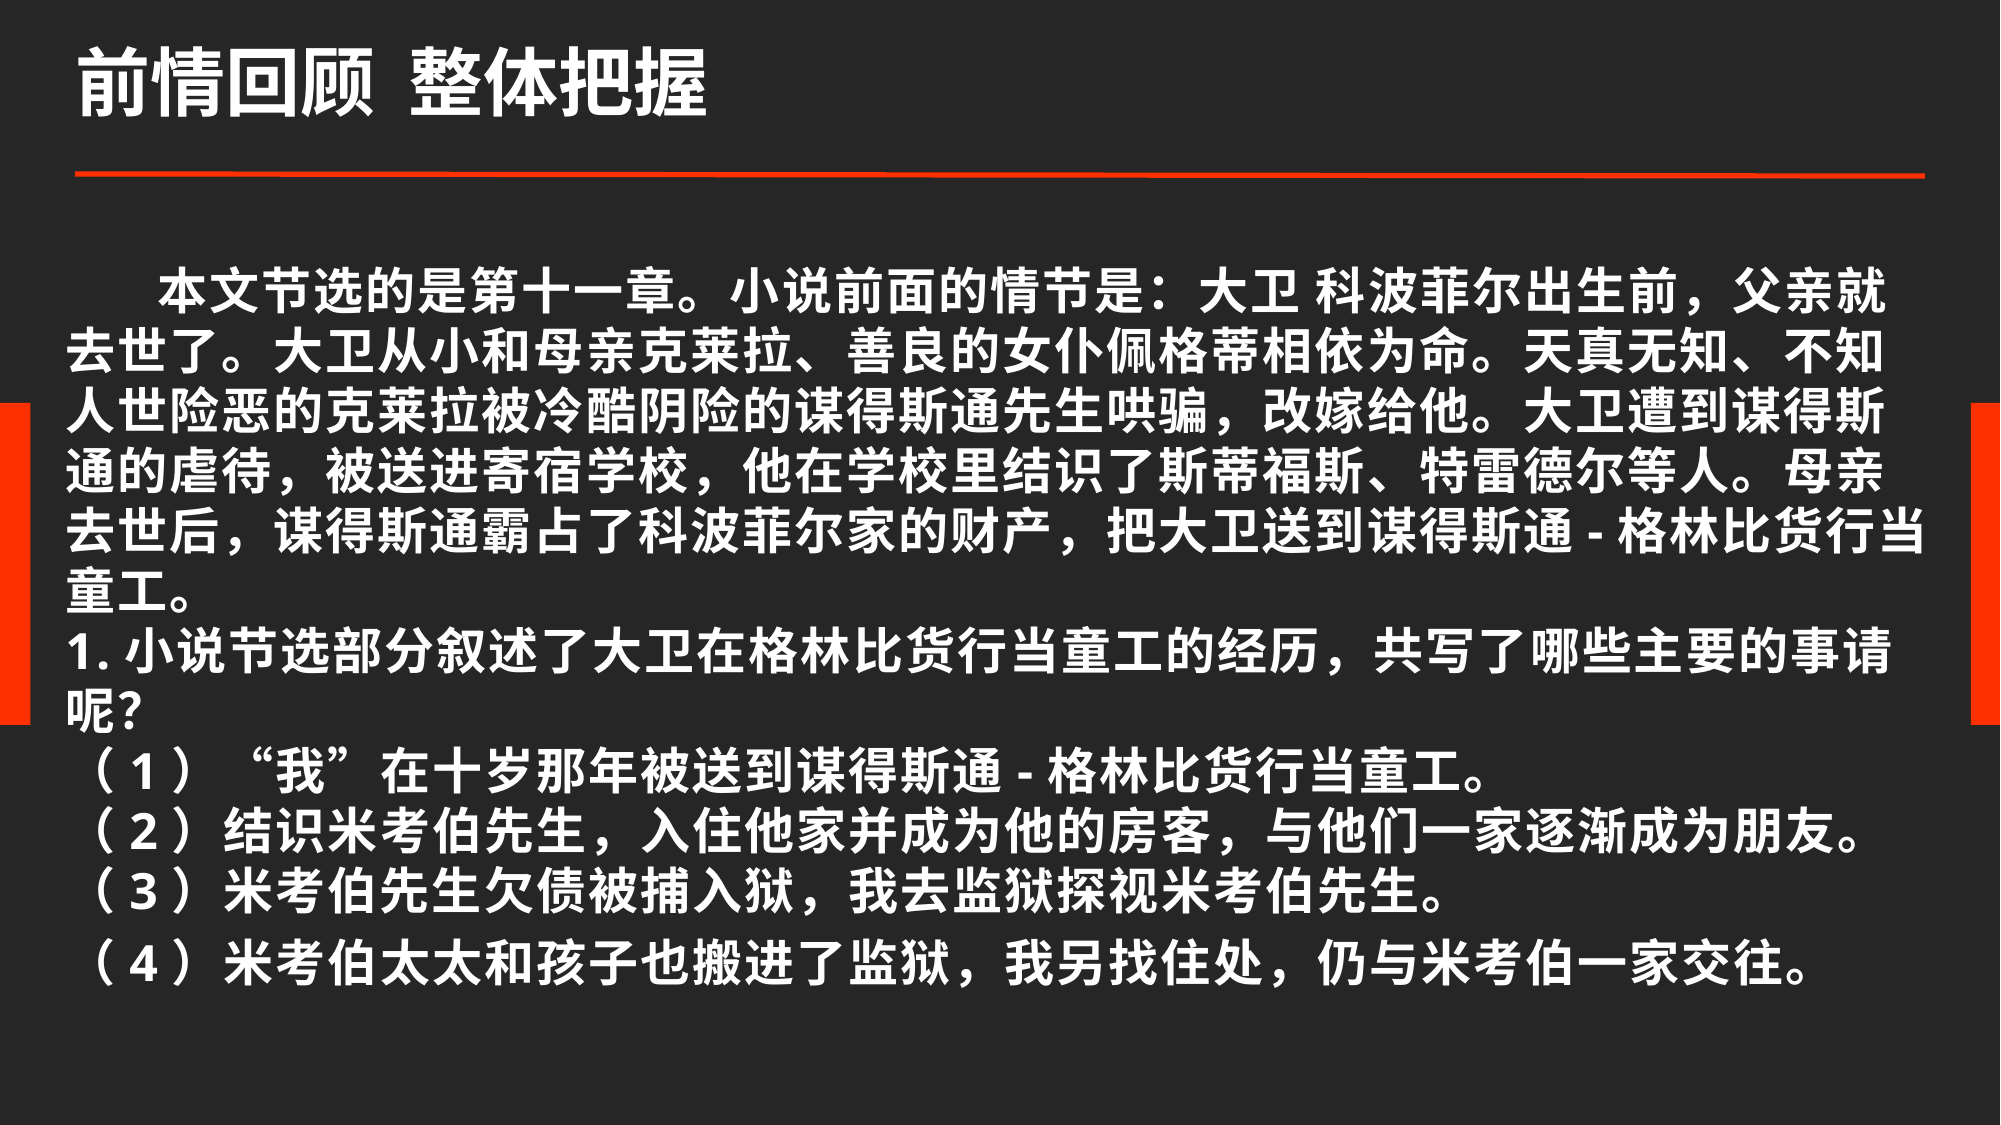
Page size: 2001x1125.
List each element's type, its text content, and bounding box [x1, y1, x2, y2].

text_box 本文节选的是第十一章。小说前面的情节是：大卫 科波菲尔出生前，父亲就去世了。大卫从小和母亲克莱拉、善良的女仆佩格蒂相依为命。天真无知、不知人世险恶的克莱拉被冷酷阴险的谋得斯通先生哄骗，改嫁给他。大卫遭到谋得斯通的虐待，被送进寄宿学校，他在学校里结识了斯蒂福斯、特雷德尔等人。母亲去世后，谋得斯通霸占了科波菲尔家的财产，把大卫送到谋得斯通-格林比货行当童工。 1.小说节选部分叙述了大卫在格林比货行当童工的经历，共写了哪些主要的事请呢？ （1）“我”在十岁那年被送到谋得斯通-格林比货行当童工。 （2）结识米考伯先生，入住他家并成为他的房客，与他们一家逐渐成为朋友。 （3）米考伯先生欠债被捕入狱，我去监狱探视米考伯先生。 （4）米考伯太太和孩子也搬进了监狱，我另找住处，仍与米考伯一家交往。 [54, 192, 1946, 1060]
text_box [74, 173, 1925, 177]
text_box 前情回顾 整体把握 [75, 24, 1925, 125]
text_box [1970, 402, 2000, 726]
text_box [0, 402, 32, 726]
